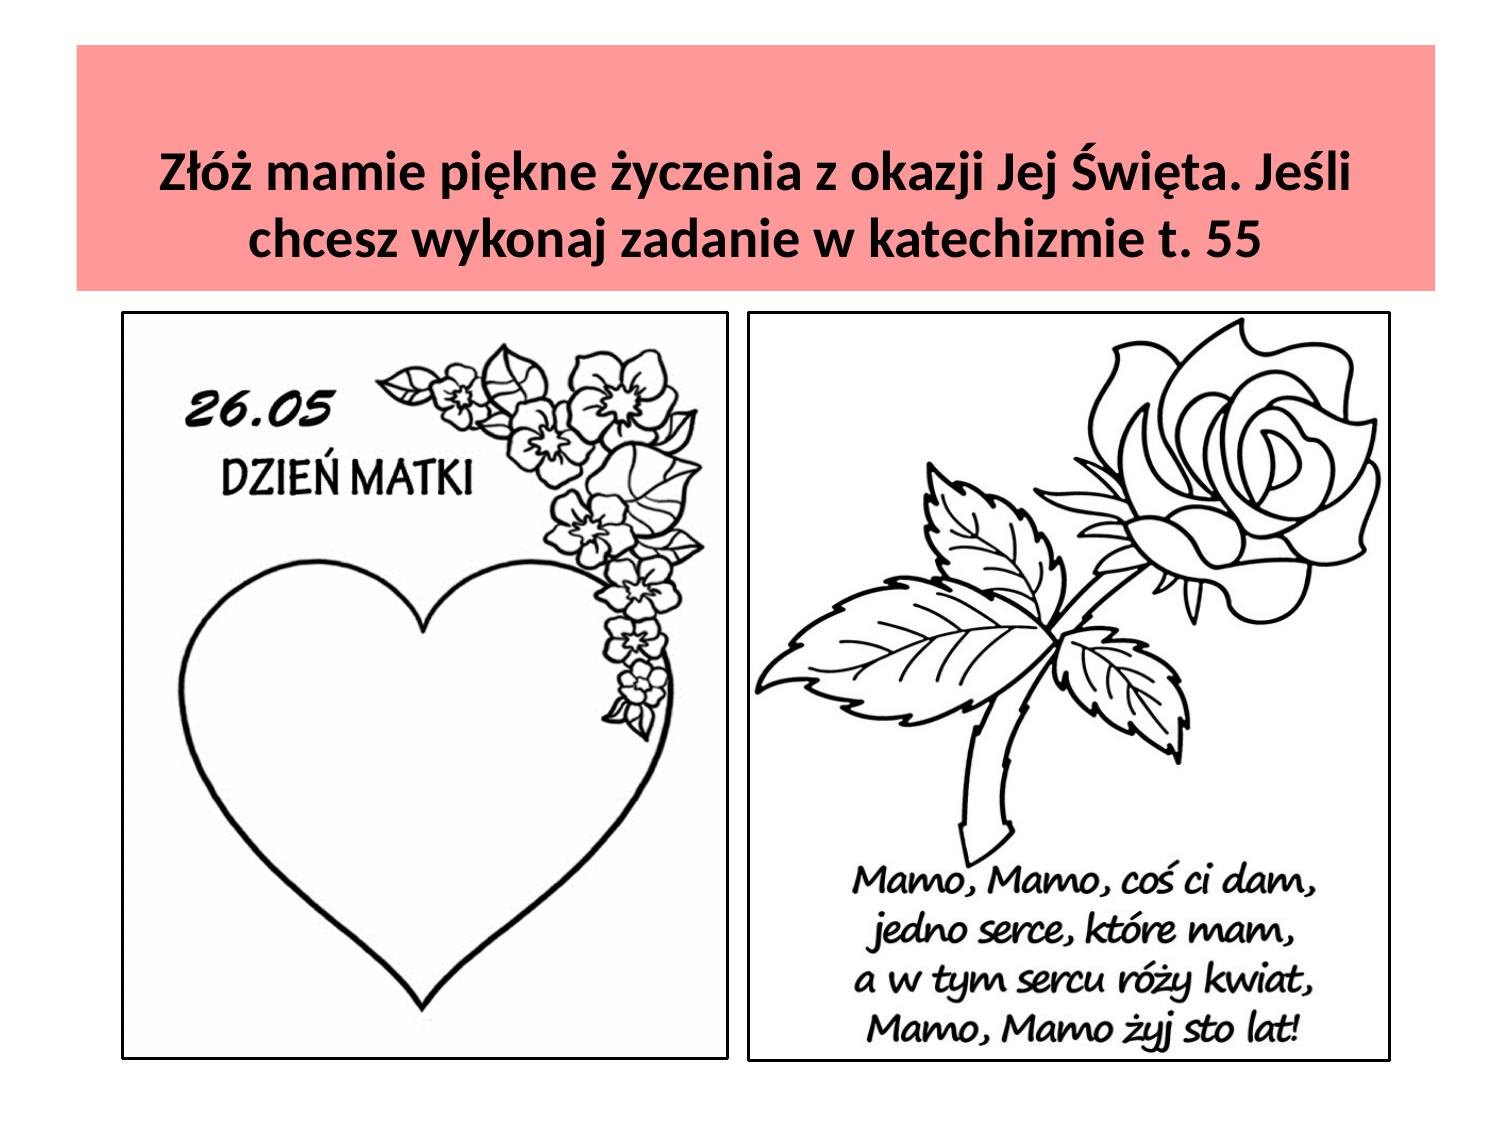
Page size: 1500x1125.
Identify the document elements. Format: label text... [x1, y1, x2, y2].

title Złóż mamie piękne życzenia z okazji Jej Święta. Jeśli chcesz wykonaj zadanie w katechizmie t. 55 [76, 45, 1436, 291]
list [123, 314, 727, 1058]
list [749, 314, 1389, 1059]
